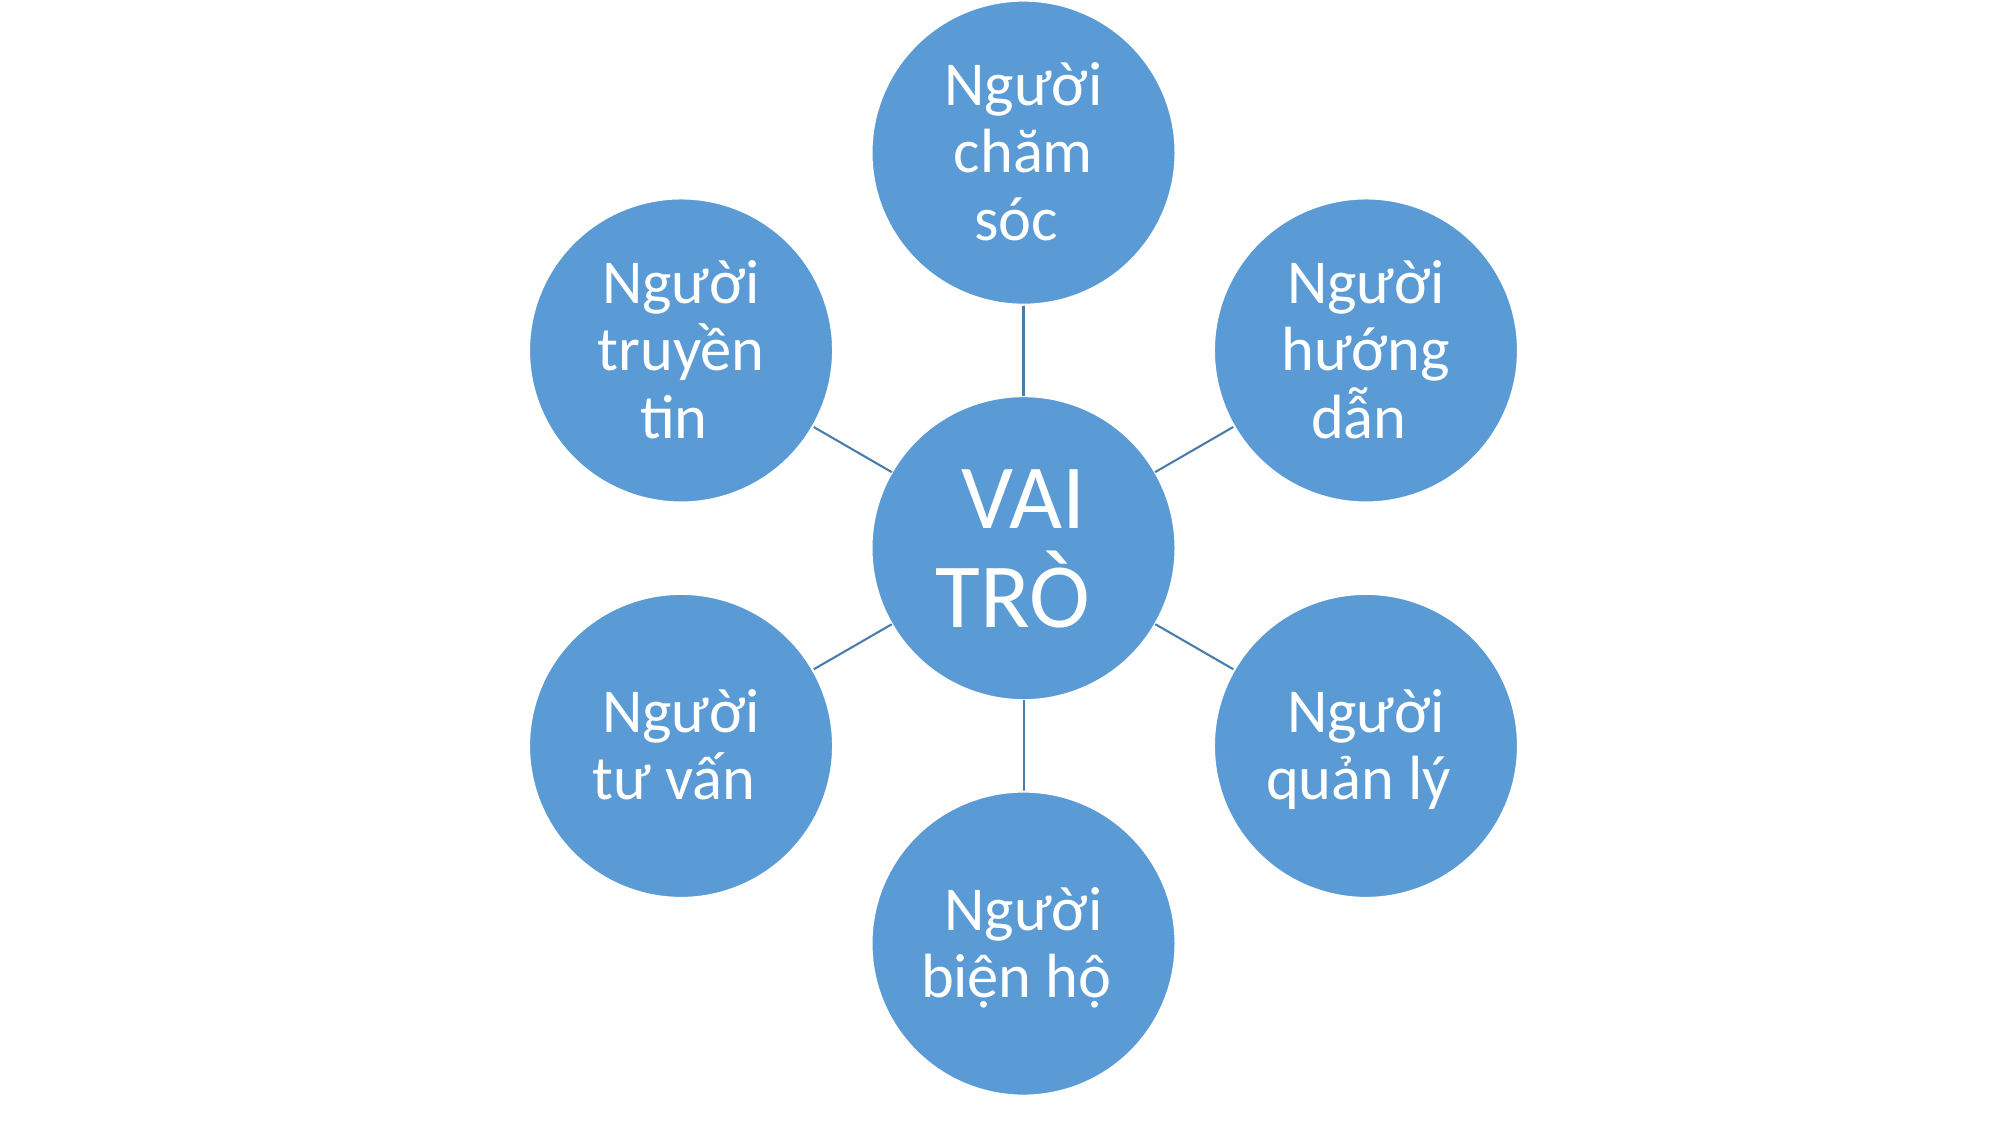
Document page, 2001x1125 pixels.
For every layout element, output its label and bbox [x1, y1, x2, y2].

list [68, 0, 1979, 1097]
